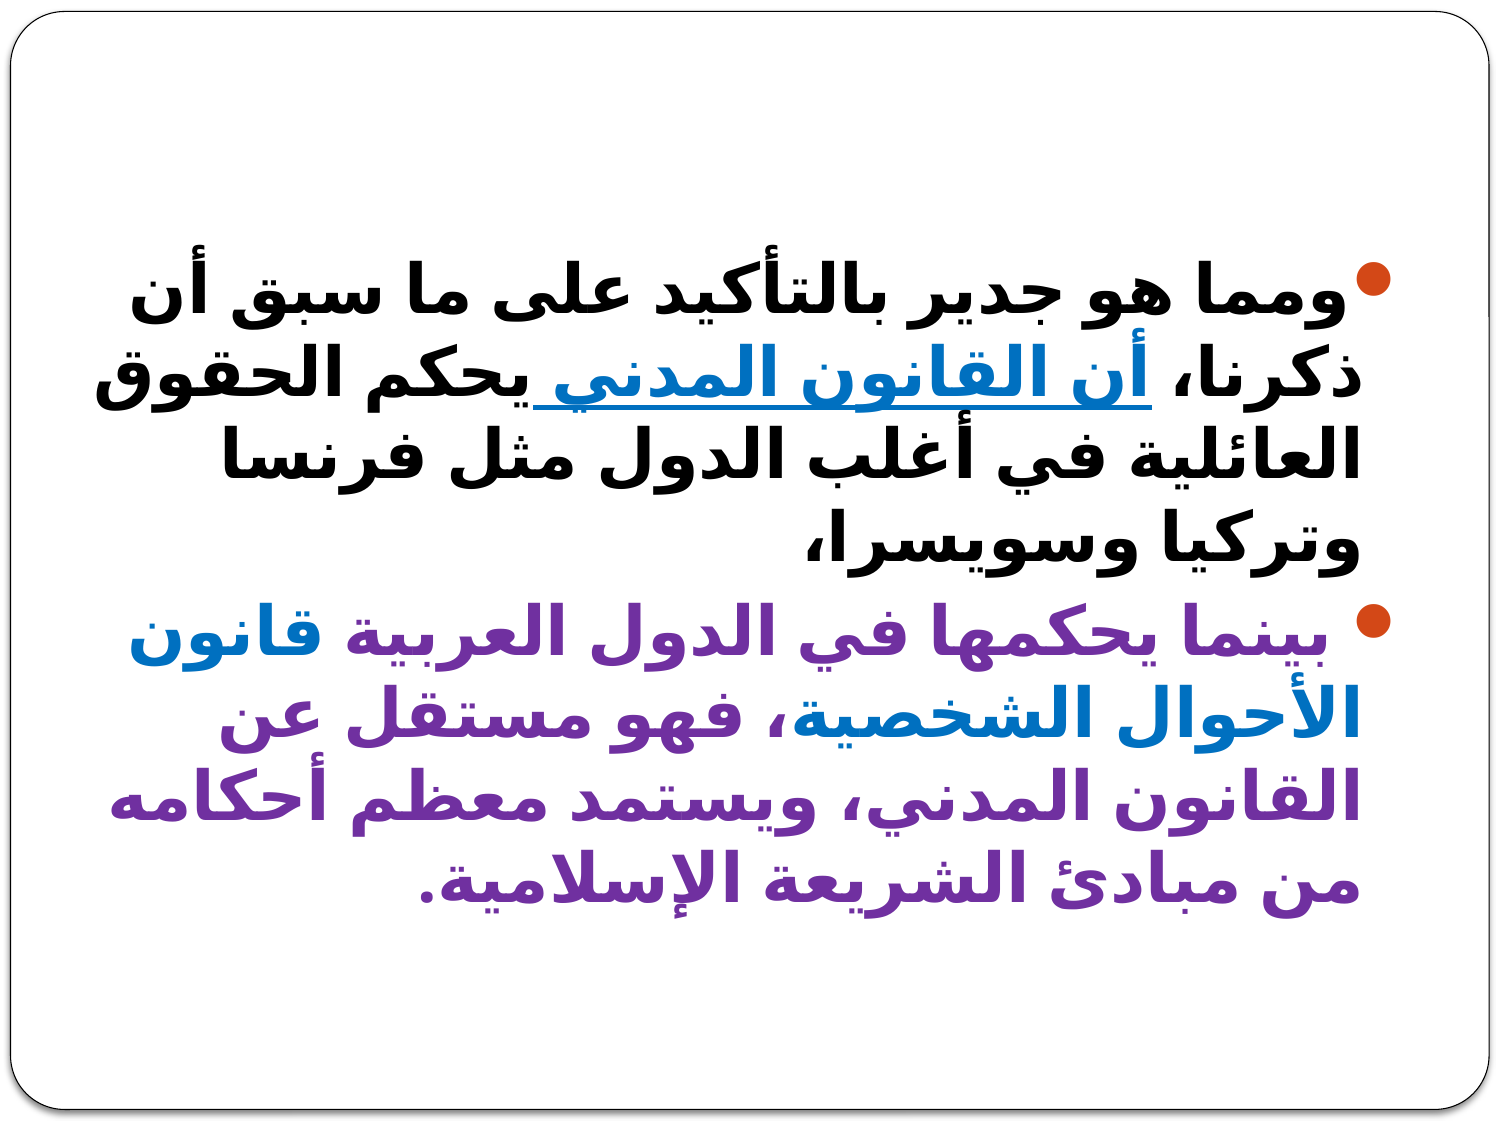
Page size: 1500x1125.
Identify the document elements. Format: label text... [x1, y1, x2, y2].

list ومما هو جدير بالتأكيد على ما سبق أن ذكرنا، أن القانون المدني يحكم الحقوق العائلية في أغلب الدول مثل فرنسا وتركيا وسويسرا، بينما يحكمها في الدول العربية قانون الأحوال الشخصية، فهو مستقل عن القانون المدني، ويستمد معظم أحكامه من مبادئ الشريعة الإسلامية. [64, 237, 1425, 1059]
